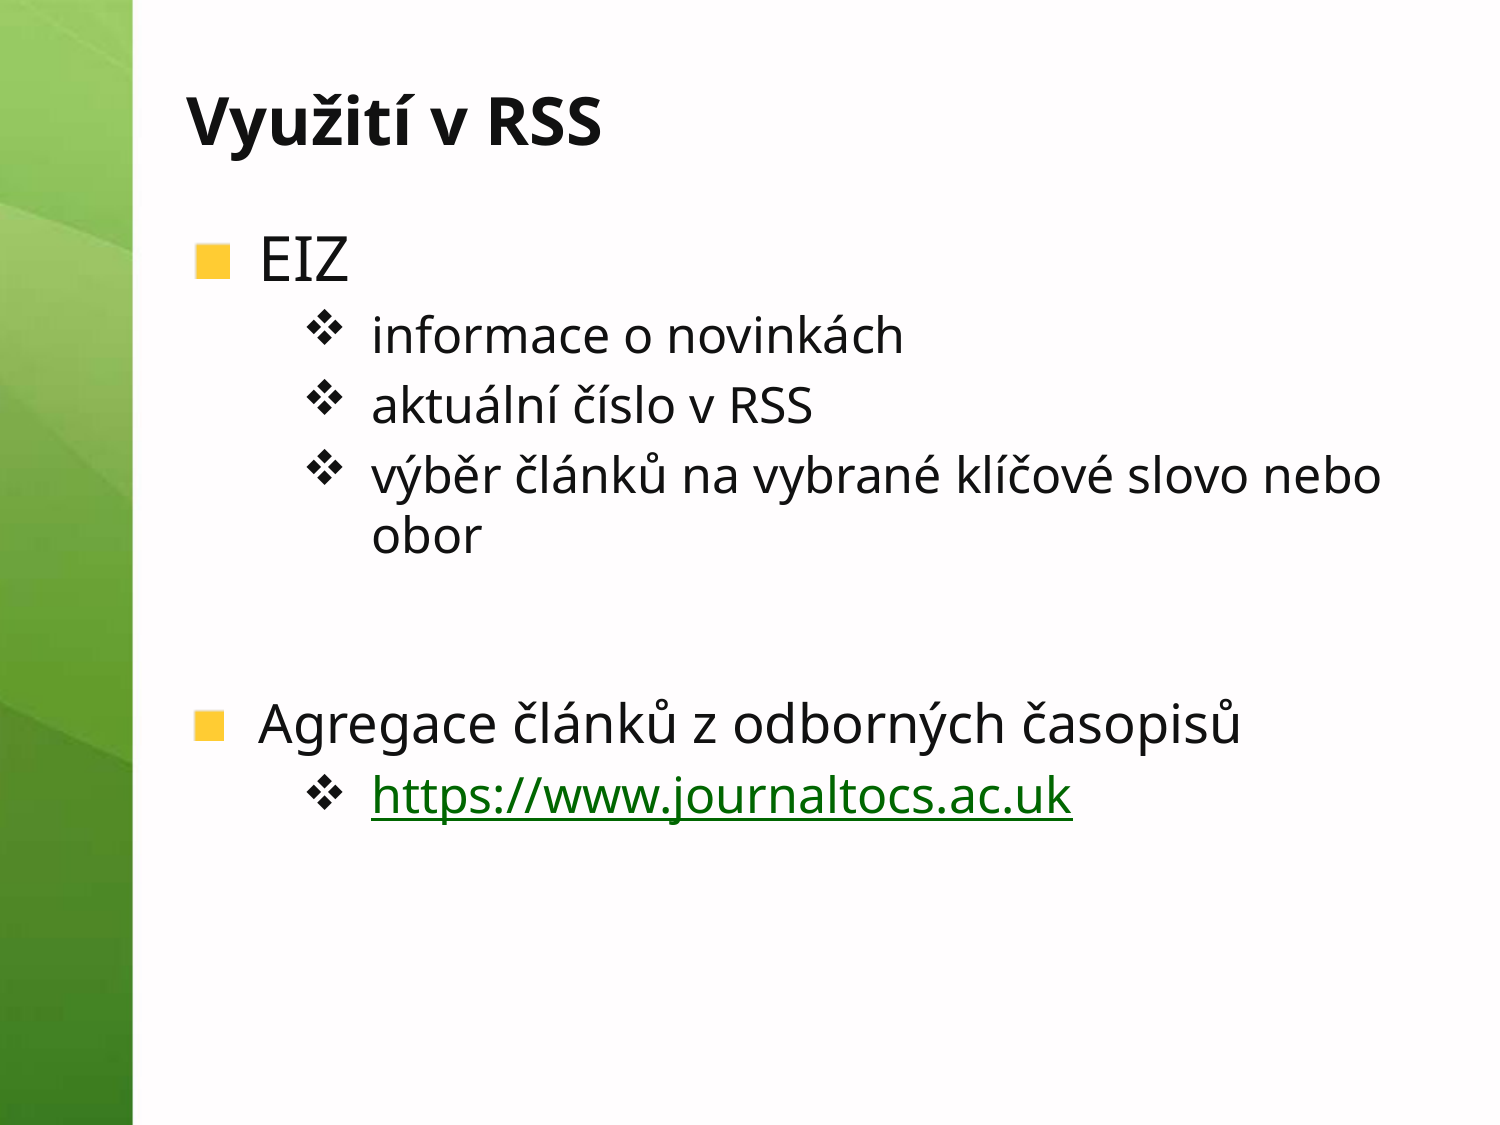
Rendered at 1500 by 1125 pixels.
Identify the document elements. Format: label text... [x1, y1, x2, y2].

title Využití v RSS [171, 77, 1447, 161]
list EIZ informace o novinkách aktuální číslo v RSS výběr článků na vybrané klíčové slovo nebo obor Agregace článků z odborných časopisů https://www.journaltocs.ac.uk [171, 196, 1447, 1094]
picture [0, 0, 1500, 1125]
